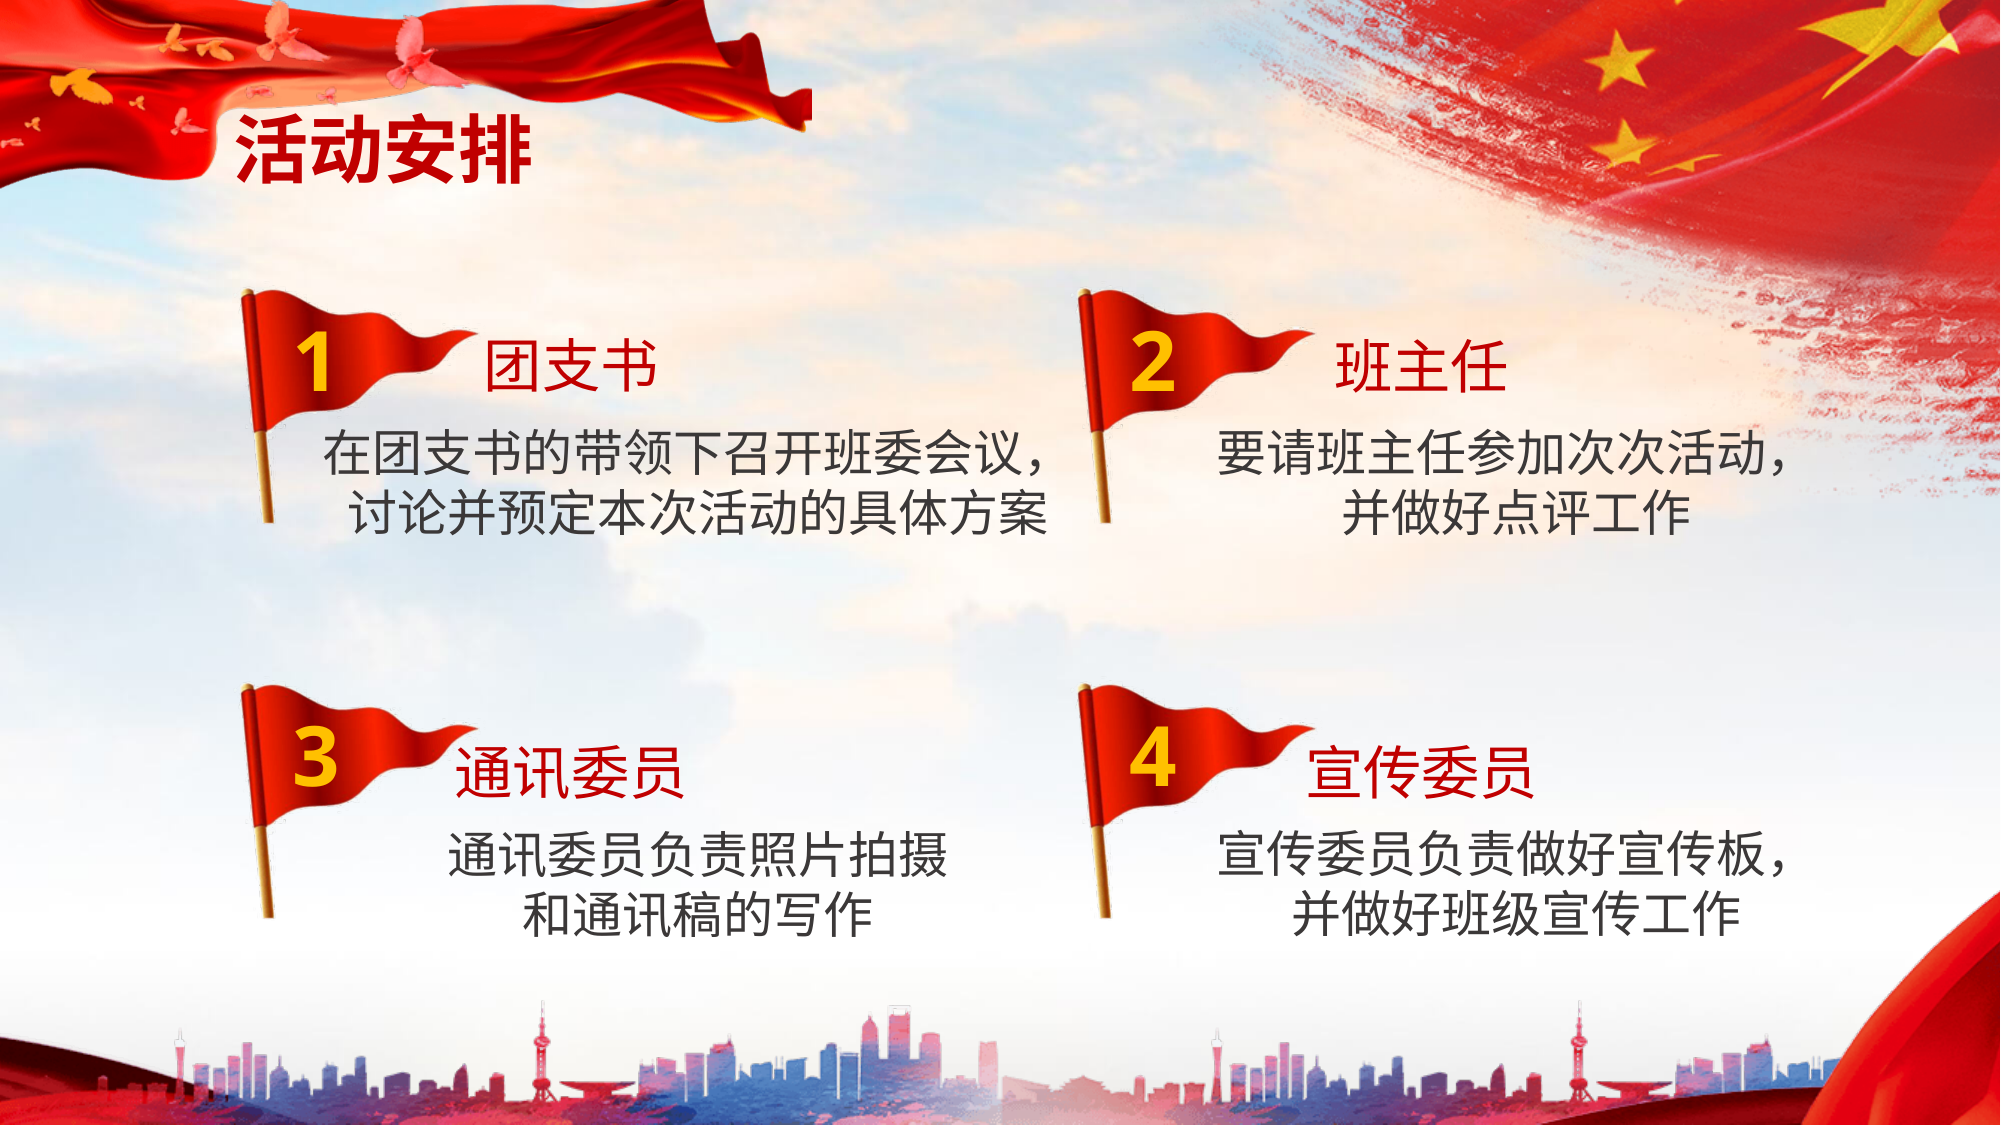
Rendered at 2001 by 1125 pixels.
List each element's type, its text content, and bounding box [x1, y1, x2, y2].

text_box 通讯委员负责照片拍摄 和通讯稿的写作 [556, 839, 914, 883]
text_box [77, 152, 556, 547]
text_box 要请班主任参加次次活动， 并做好点评工作 [1393, 500, 1922, 525]
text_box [914, 547, 1393, 1016]
text_box 在团支书的带领下召开班委会议，讨论并预定本次活动的具体方案 [556, 500, 914, 525]
text_box 宣传委员负责做好宣传板， 并做好班级宣传工作 [1393, 838, 1922, 883]
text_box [914, 152, 1393, 547]
picture [0, 0, 2001, 1125]
text_box 通讯委员 [556, 727, 914, 816]
text_box 宣传委员 [1393, 727, 1828, 816]
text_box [77, 547, 556, 1016]
